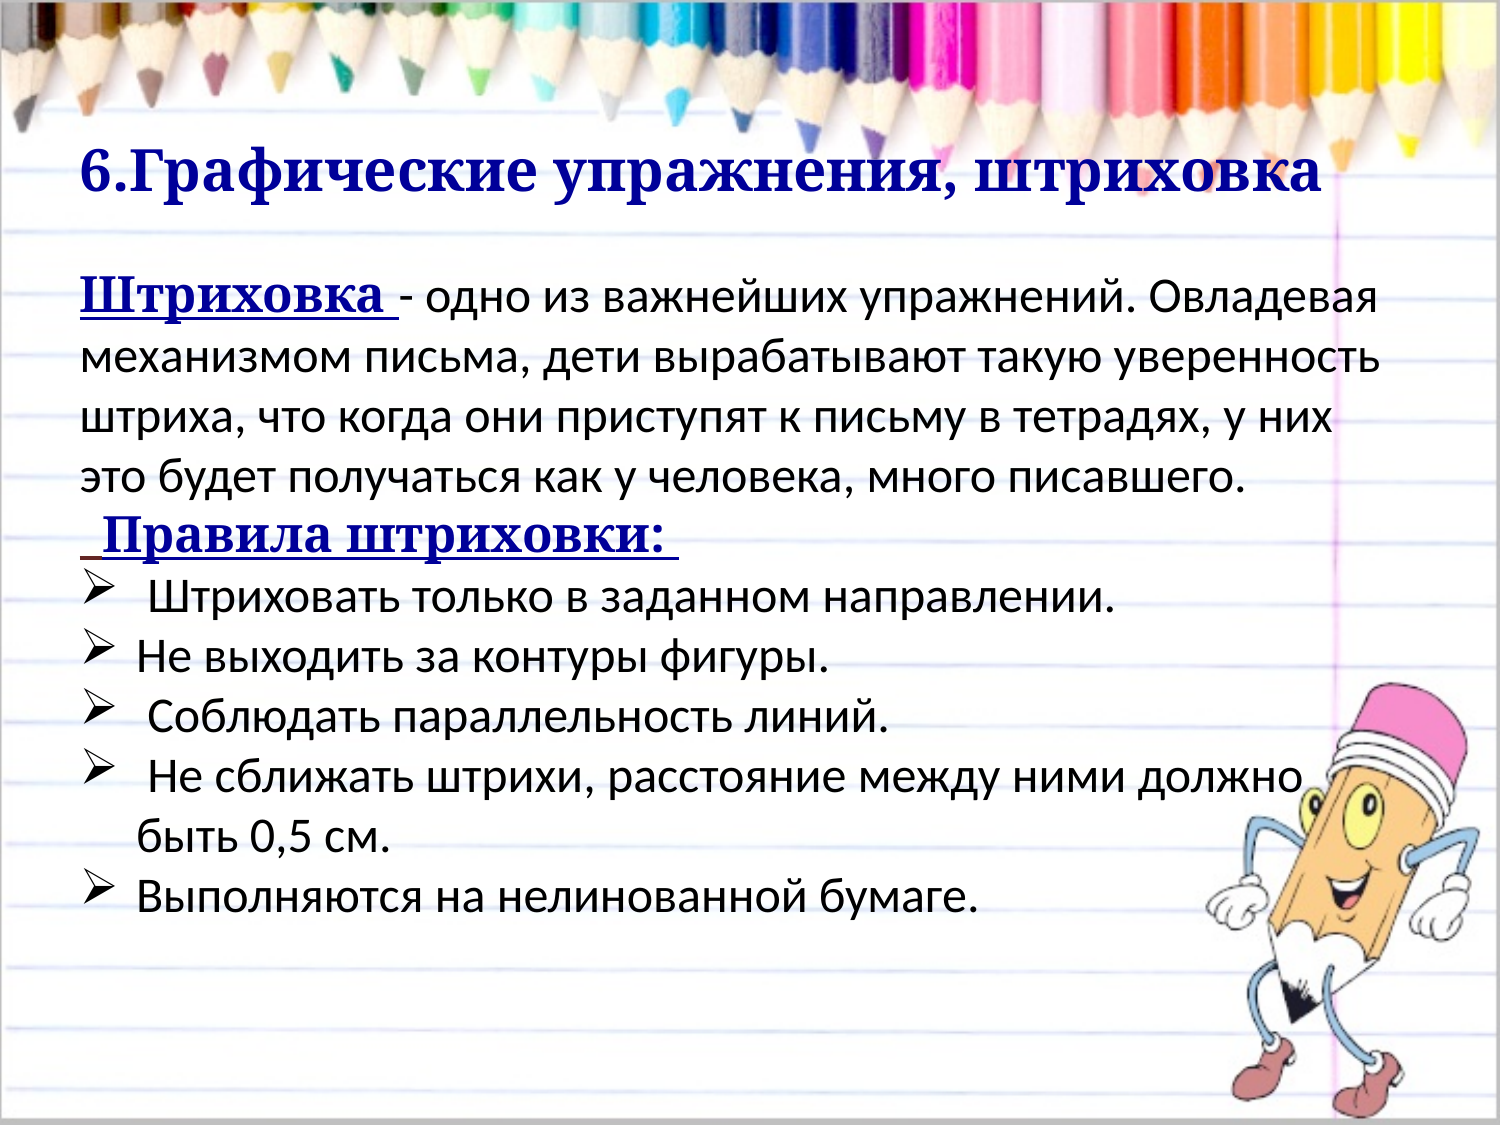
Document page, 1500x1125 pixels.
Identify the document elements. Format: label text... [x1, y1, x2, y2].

text_box 6.Графические упражнения, штриховка Штриховка - одно из важнейших упражнений. Овладевая механизмом письма, дети вырабатывают такую уверенность штриха, что когда они приступят к письму в тетрадях, у них это будет получаться как у человека, много писавшего. Правила штриховки: Штриховать только в заданном направлении. Не выходить за контуры фигуры. Соблюдать параллельность линий. Не сближать штрихи, расстояние между ними должно быть 0,5 см. Выполняются на нелинованной бумаге. [64, 125, 1400, 1111]
picture [0, 0, 1500, 1125]
